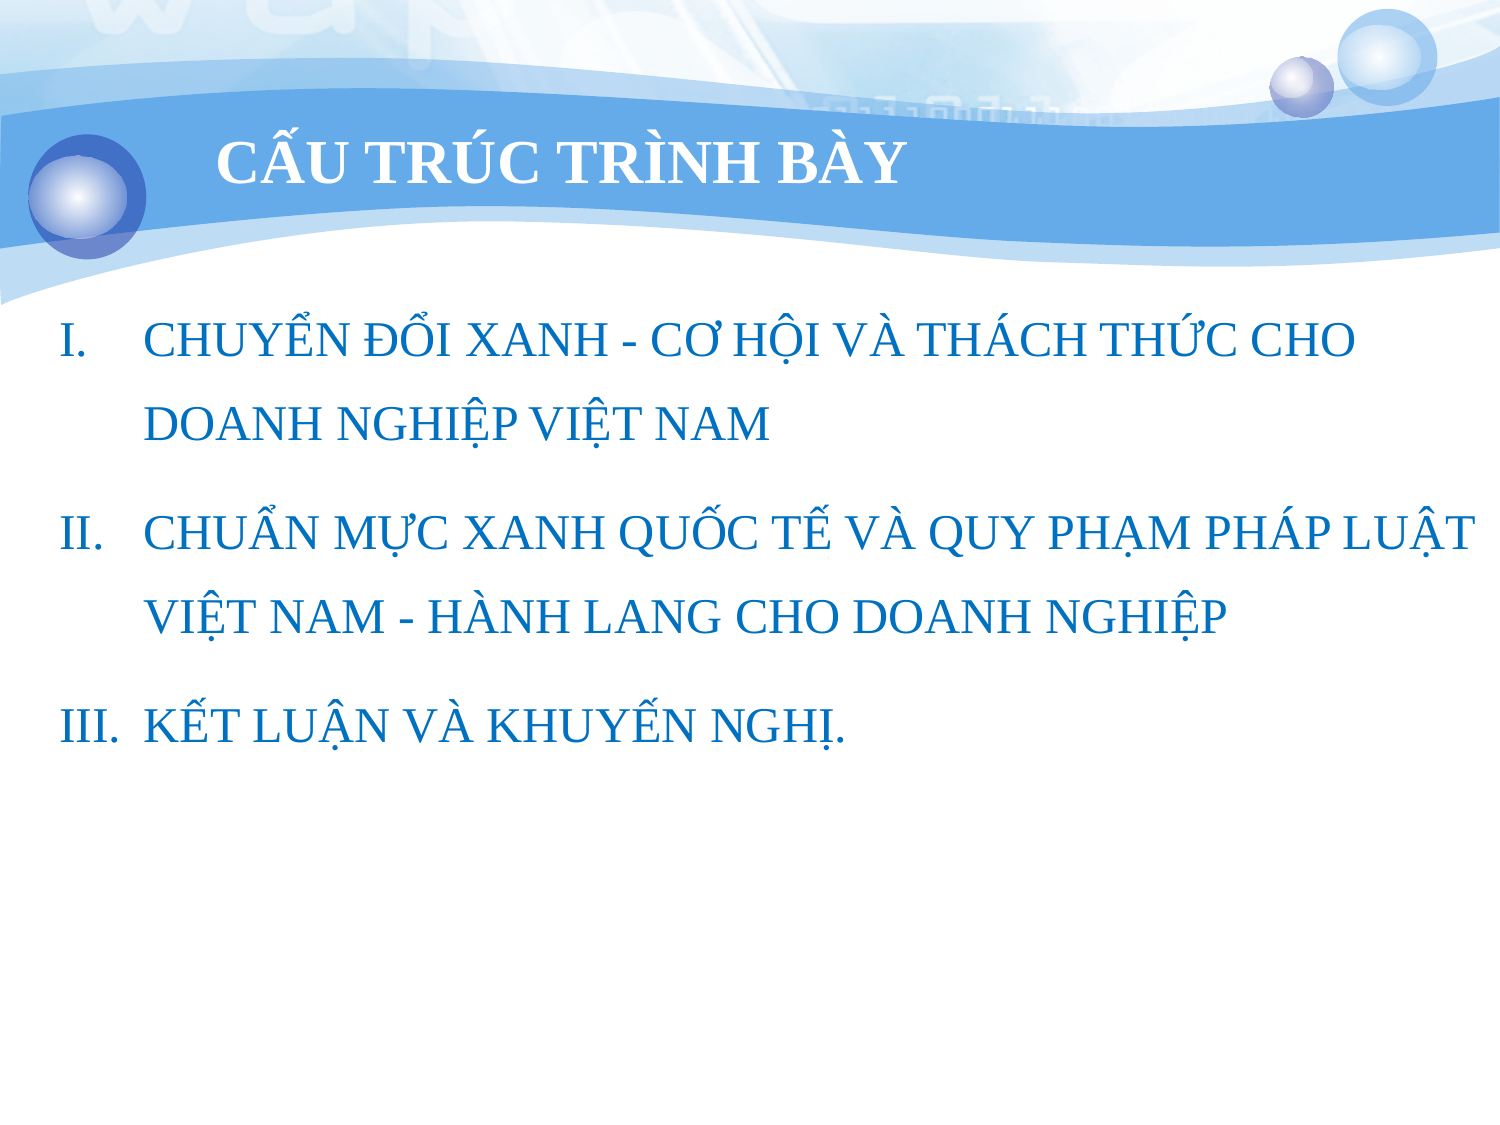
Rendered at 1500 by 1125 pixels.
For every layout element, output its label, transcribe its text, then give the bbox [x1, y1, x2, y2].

title CẤU TRÚC TRÌNH BÀY [200, 112, 1100, 205]
picture [0, 0, 1500, 113]
text_box CHUYỂN ĐỔI XANH - CƠ HỘI VÀ THÁCH THỨC CHO DOANH NGHIỆP VIỆT NAM CHUẨN MỰC XANH QUỐC TẾ VÀ QUY PHẠM PHÁP LUẬT VIỆT NAM - HÀNH LANG CHO DOANH NGHIỆP KẾT LUẬN VÀ KHUYẾN NGHỊ. [24, 274, 1500, 813]
